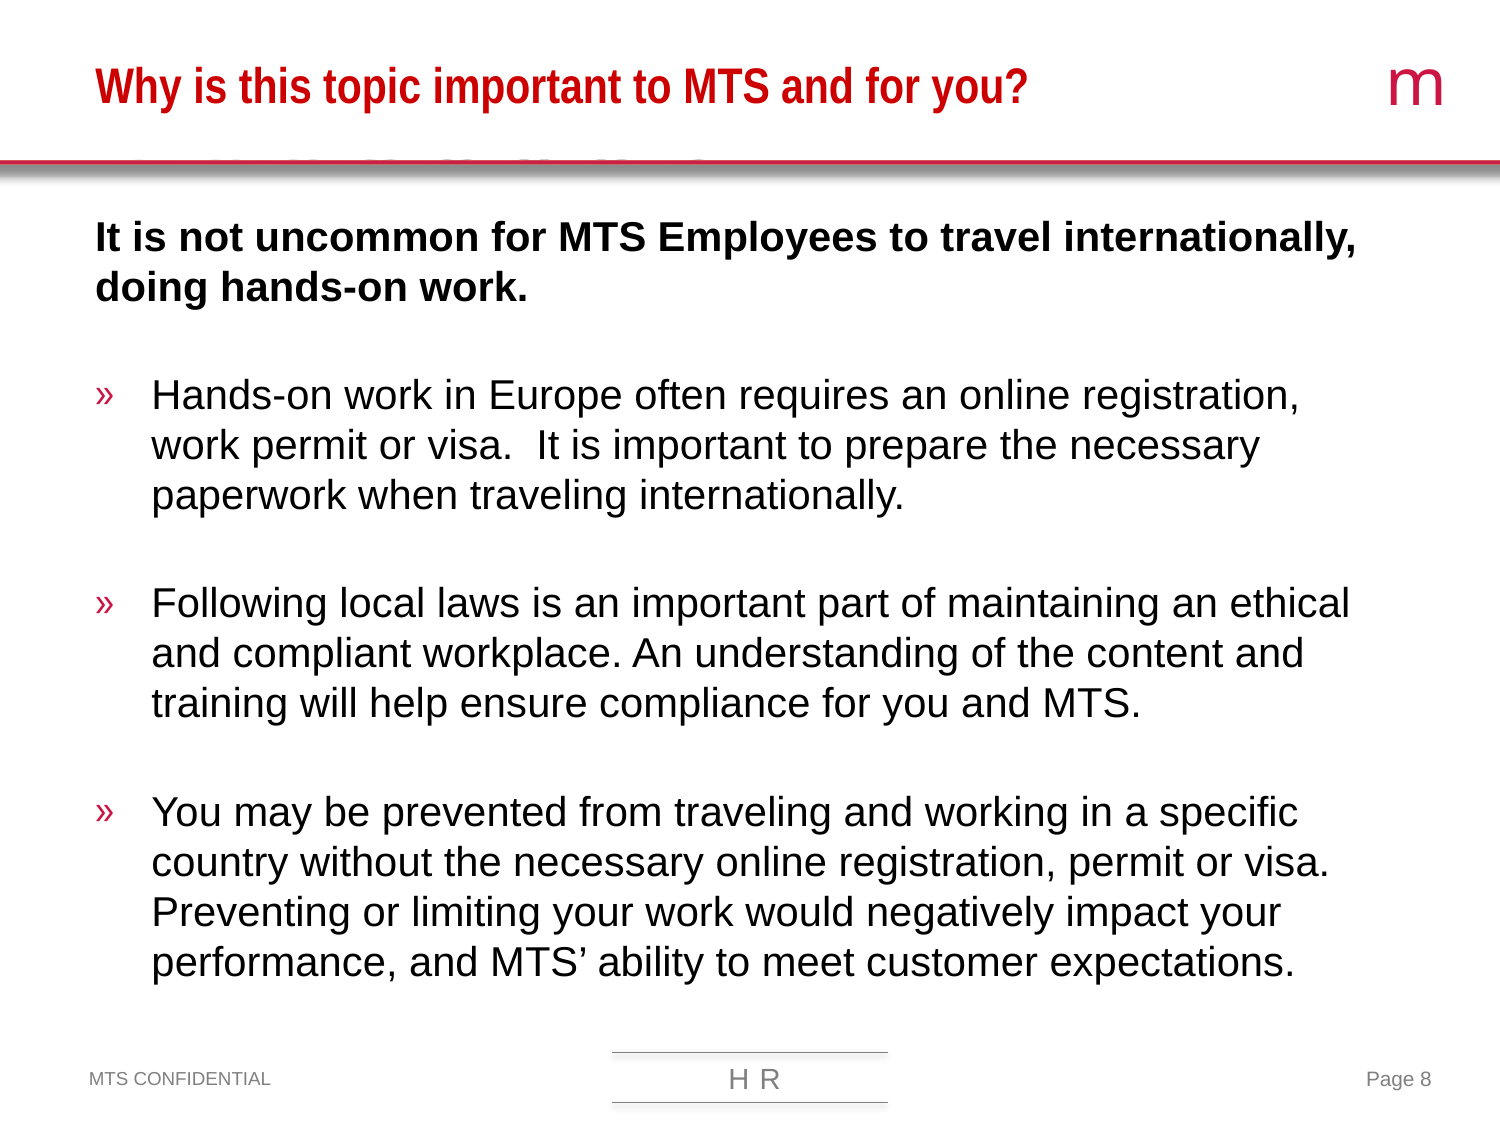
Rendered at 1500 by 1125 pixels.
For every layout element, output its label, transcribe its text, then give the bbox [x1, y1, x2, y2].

picture [0, 159, 1500, 188]
list It is not uncommon for MTS Employees to travel internationally, doing hands-on work. Hands-on work in Europe often requires an online registration, work permit or visa. It is important to prepare the necessary paperwork when traveling internationally. Following local laws is an important part of maintaining an ethical and compliant workplace. An understanding of the content and training will help ensure compliance for you and MTS. You may be prevented from traveling and working in a specific country without the necessary online registration, permit or visa. Preventing or limiting your work would negatively impact your performance, and MTS’ ability to meet customer expectations. [80, 201, 1416, 1015]
title Why is this topic important to MTS and for you? [80, 12, 1198, 155]
